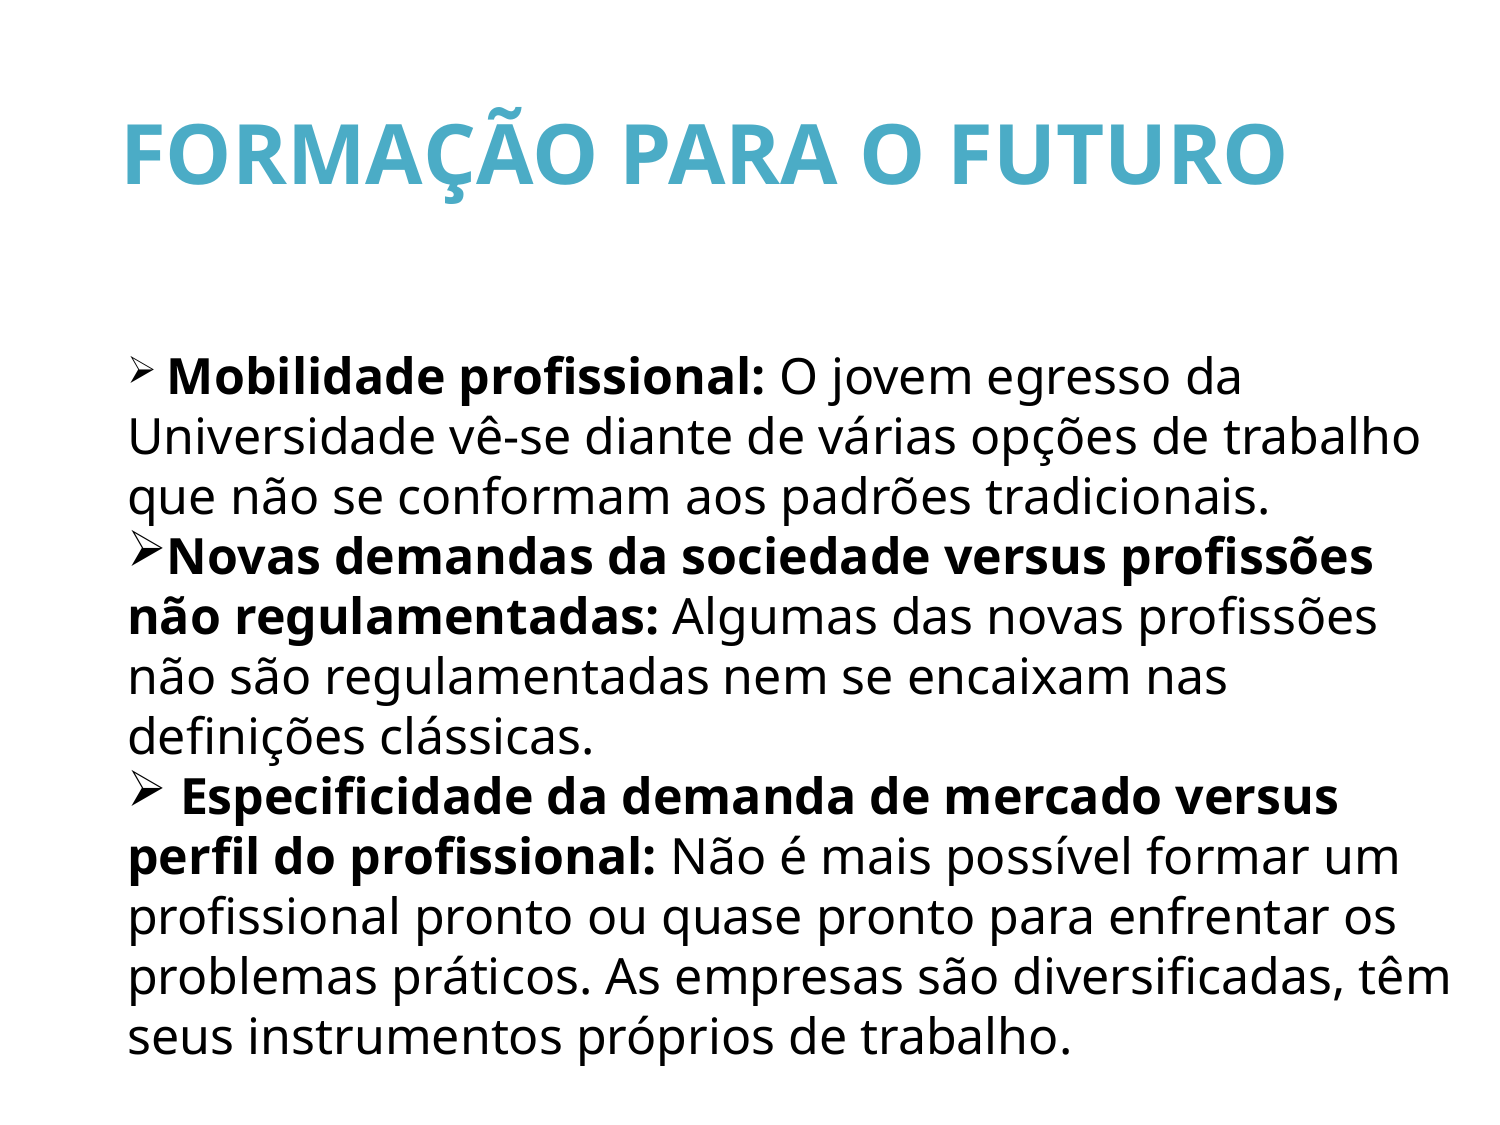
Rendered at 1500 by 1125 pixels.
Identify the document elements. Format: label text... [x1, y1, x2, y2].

text_box FORMAÇÃO PARA O FUTURO [105, 93, 1418, 219]
text_box Mobilidade profissional: O jovem egresso da Universidade vê-se diante de várias opções de trabalho que não se conformam aos padrões tradicionais. Novas demandas da sociedade versus profissões não regulamentadas: Algumas das novas profissões não são regulamentadas nem se encaixam nas definições clássicas. Especificidade da demanda de mercado versus perfil do profissional: Não é mais possível formar um profissional pronto ou quase pronto para enfrentar os problemas práticos. As empresas são diversificadas, têm seus instrumentos próprios de trabalho. [112, 337, 1488, 1073]
